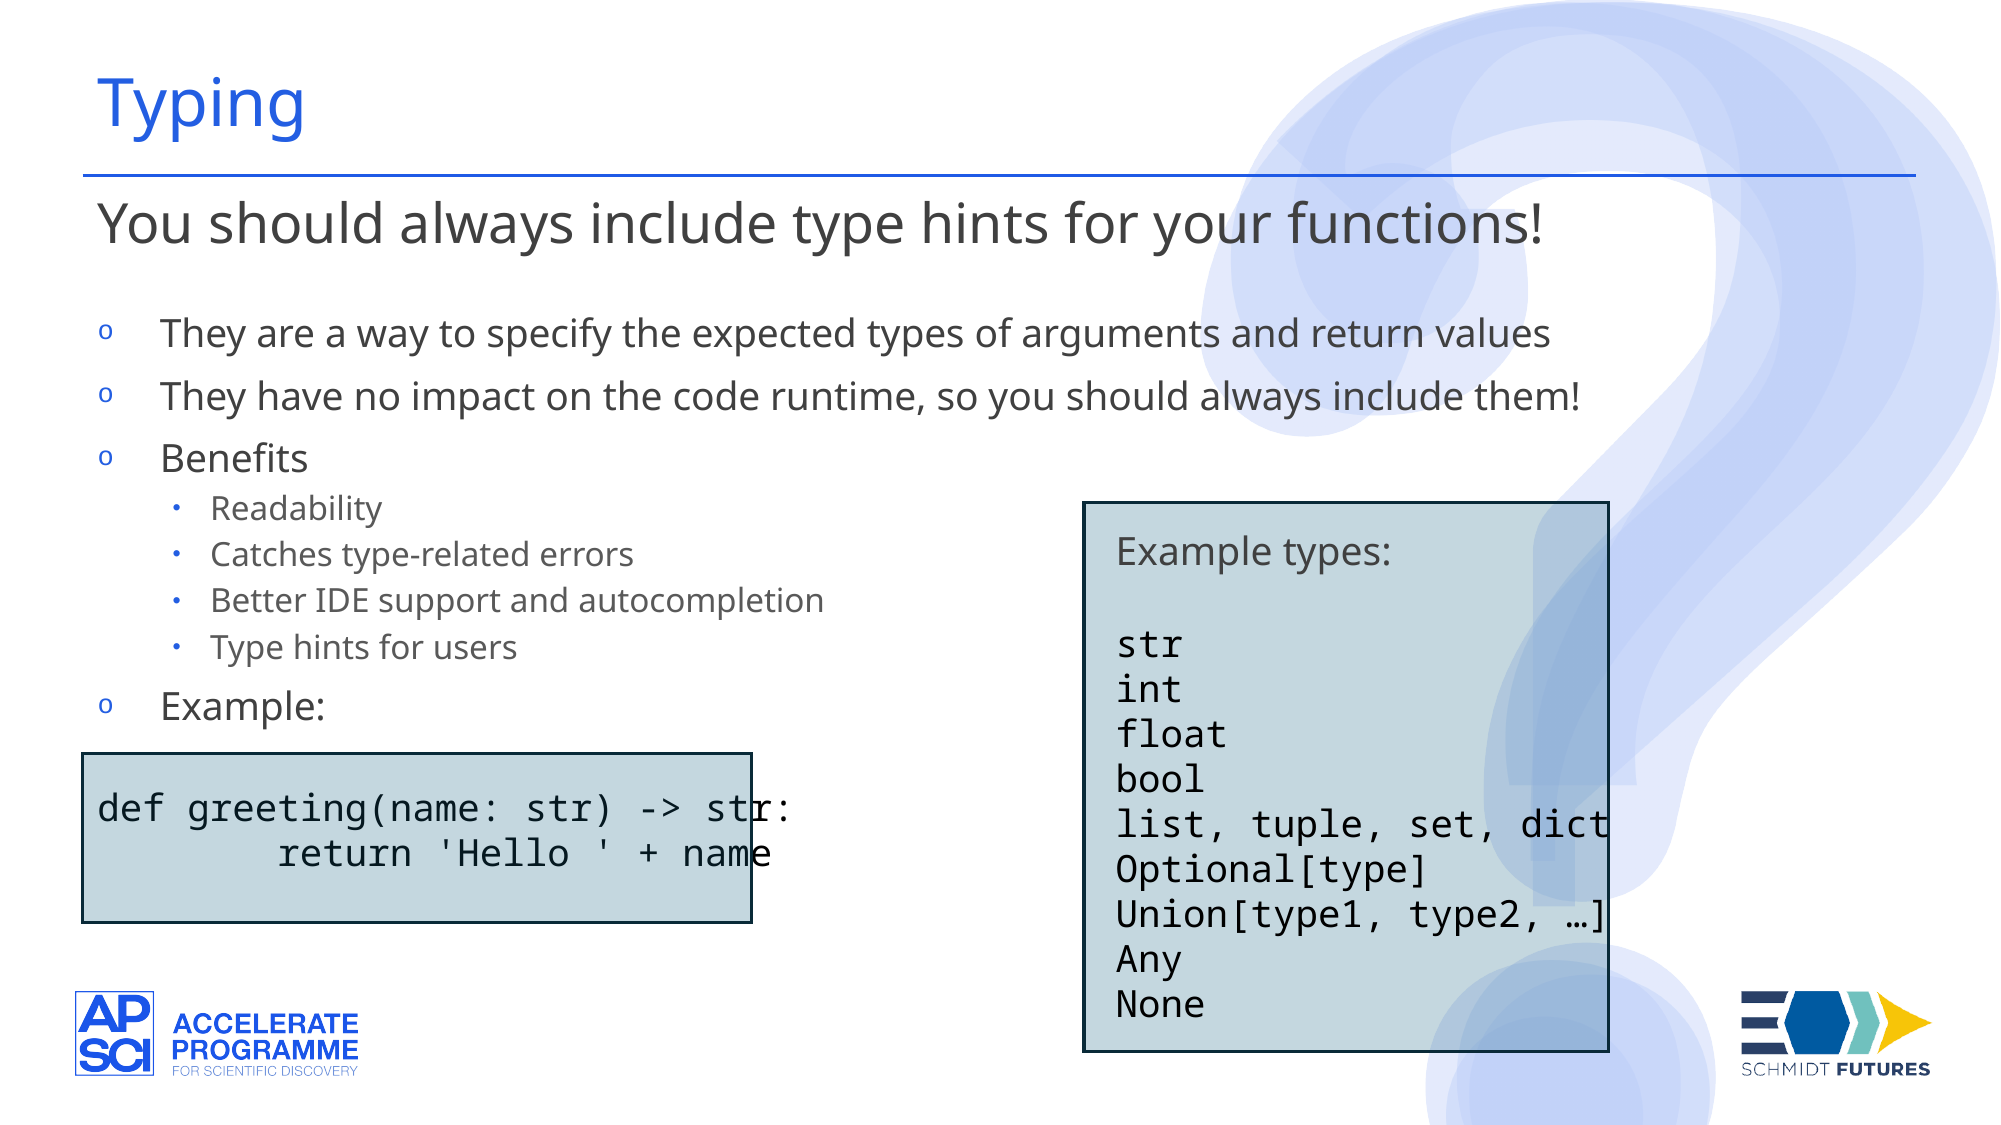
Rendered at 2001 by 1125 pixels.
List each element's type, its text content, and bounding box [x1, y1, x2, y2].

list They are a way to specify the expected types of arguments and return values They have no impact on the code runtime, so you should always include them! Benefits Readability Catches type-related errors Better IDE support and autocompletion Type hints for users Example: [82, 306, 1916, 962]
text_box def greeting(name: str) -> str: return 'Hello ' + name [753, 777, 1055, 882]
picture [75, 991, 358, 1076]
text_box [81, 752, 753, 924]
picture [1741, 991, 1933, 1076]
list You should always include type hints for your functions! [82, 187, 1916, 287]
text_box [1083, 501, 1699, 1053]
list Typing [82, 61, 1916, 166]
